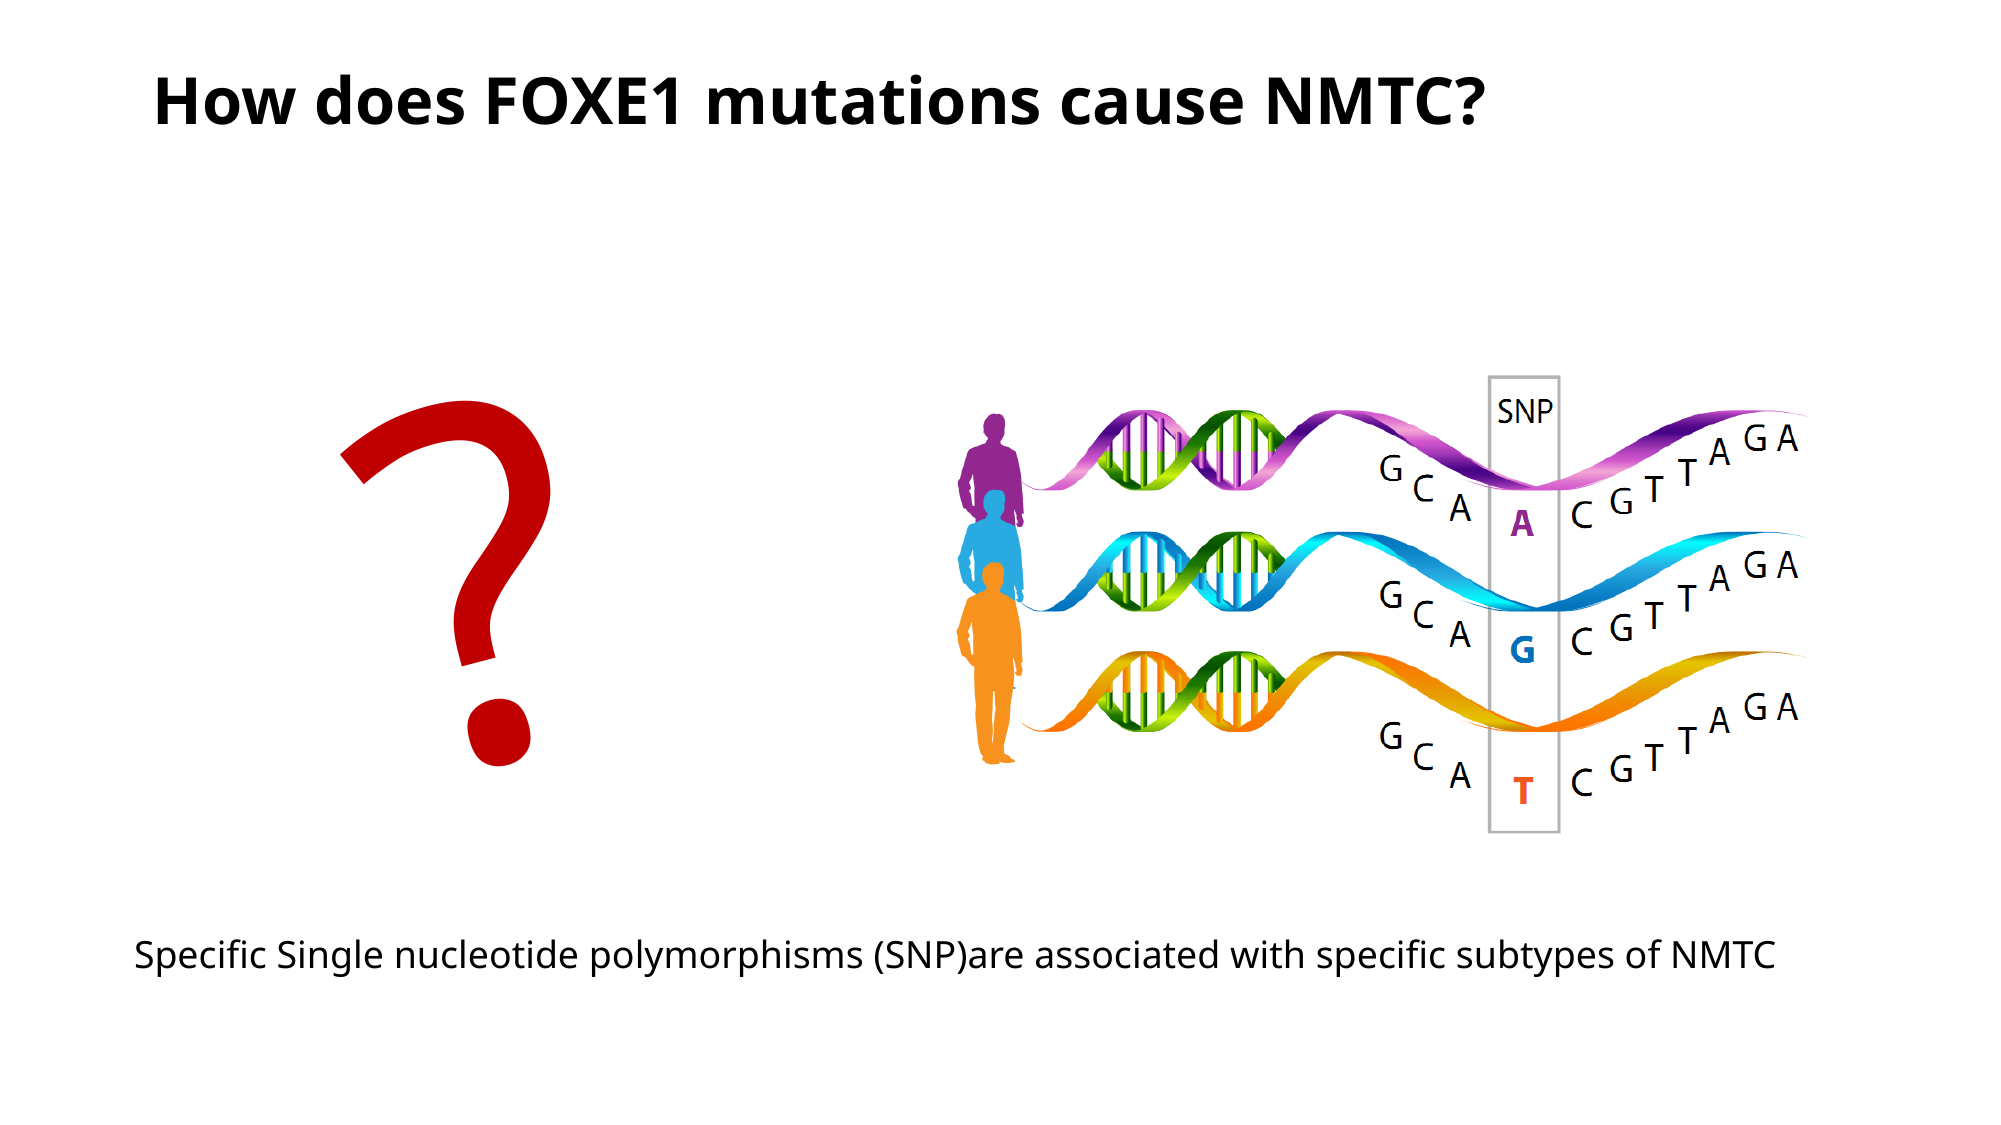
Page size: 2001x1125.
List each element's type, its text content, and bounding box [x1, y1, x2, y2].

text_box Specific Single nucleotide polymorphisms (SNP)are associated with specific subtypes of NMTC [119, 923, 1881, 984]
title How does FOXE1 mutations cause NMTC? [137, 59, 1863, 148]
picture [944, 370, 1825, 843]
text_box ? [277, 229, 689, 890]
